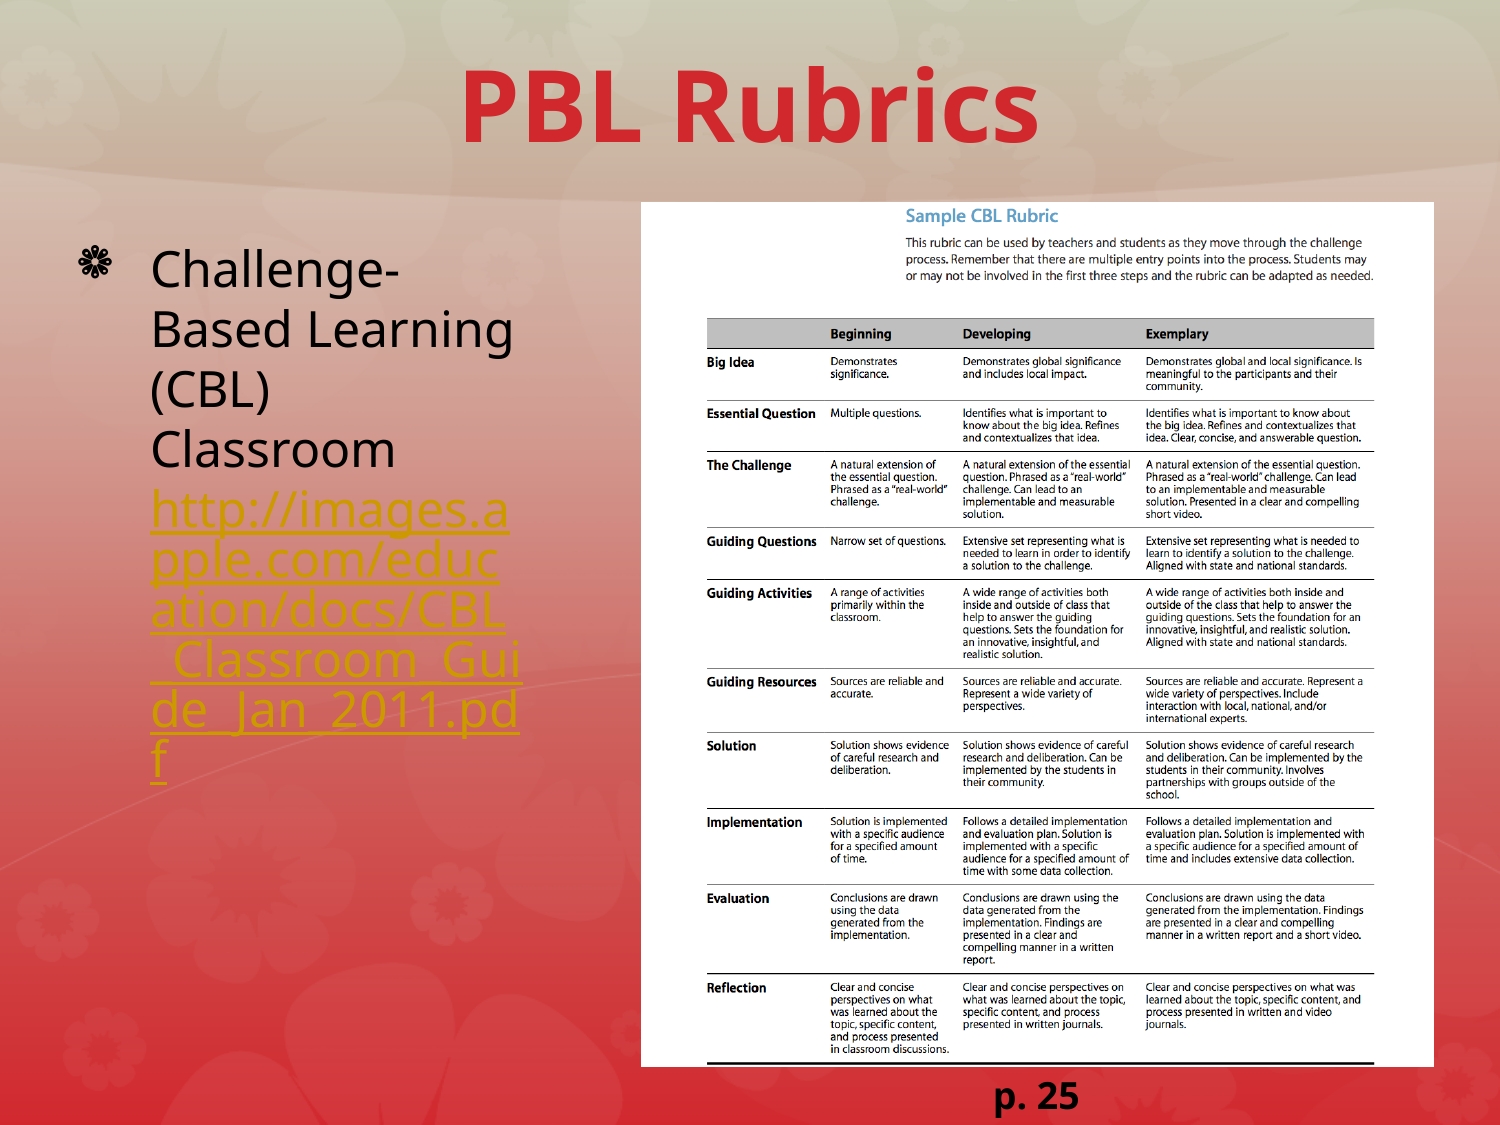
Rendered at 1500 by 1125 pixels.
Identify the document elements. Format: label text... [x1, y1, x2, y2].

title PBL Rubrics [127, 14, 1372, 203]
list Challenge-Based Learning (CBL) Classroom http://images.apple.com/education/docs/CBL_Classroom_Guide_Jan_2011.pdf [60, 230, 541, 935]
text_box p. 25 [978, 1085, 1096, 1125]
picture [0, 0, 1500, 1125]
